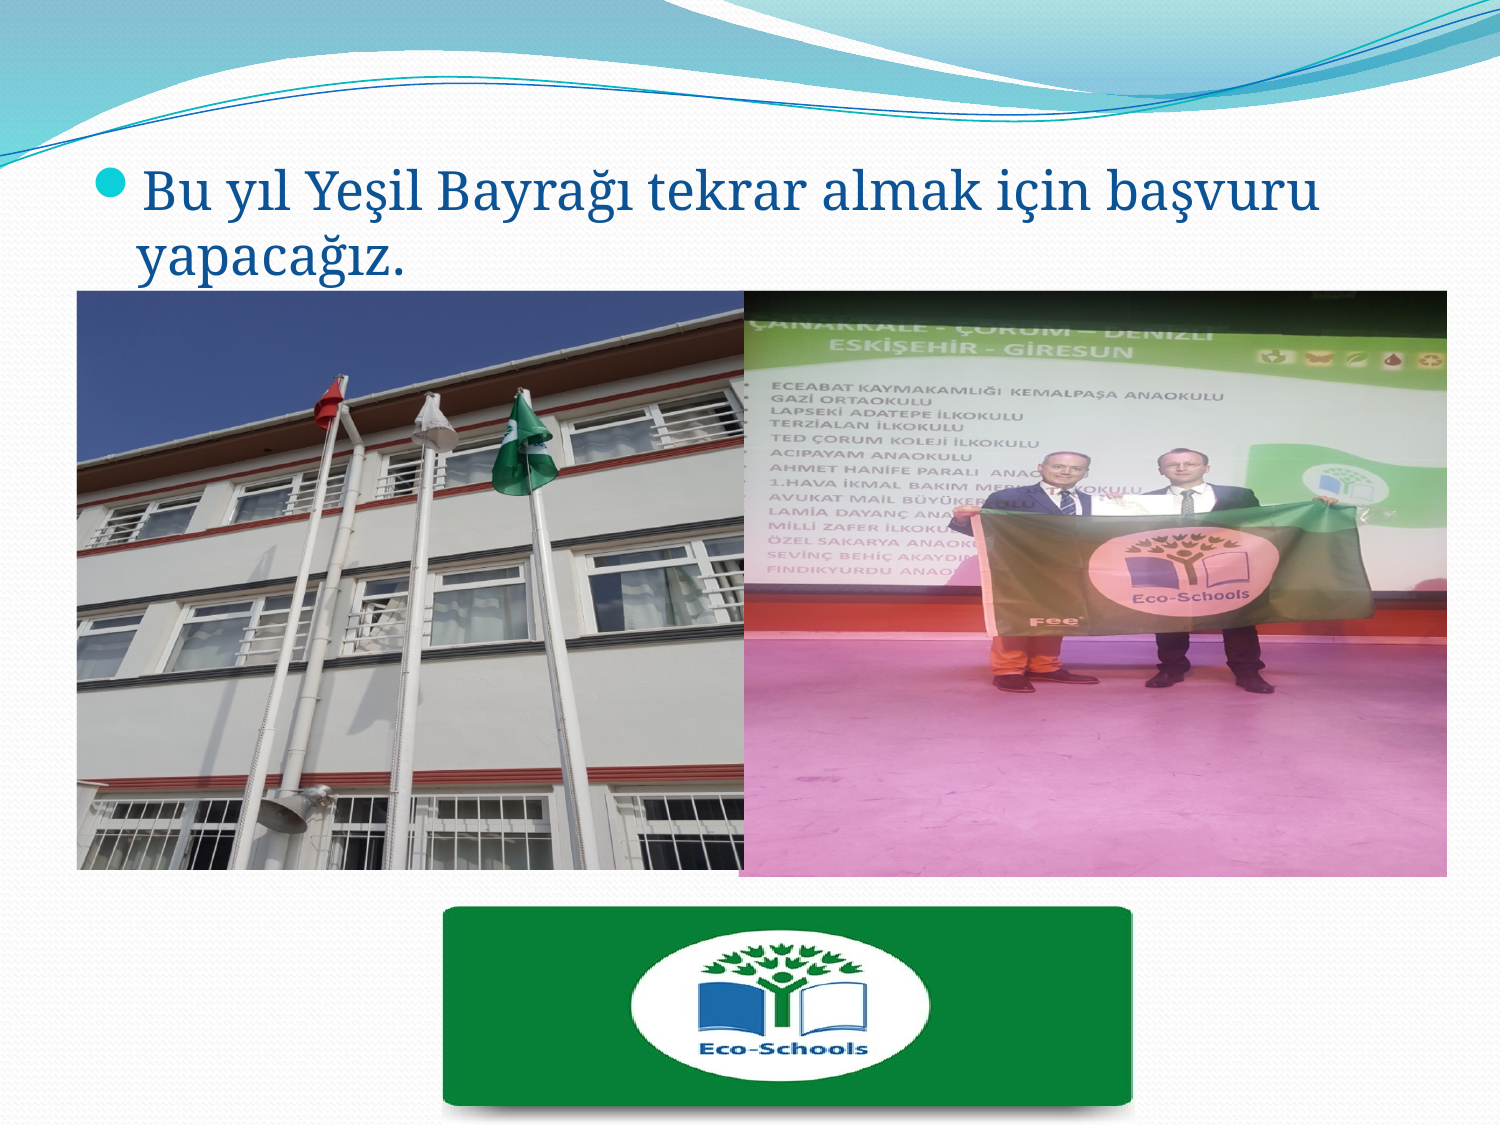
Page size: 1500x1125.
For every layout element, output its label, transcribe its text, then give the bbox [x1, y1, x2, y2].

picture [442, 904, 1135, 1125]
picture [1390, 291, 1446, 877]
picture [704, 291, 794, 877]
list Bu yıl Yeşil Bayrağı tekrar almak için başvuru yapacağız. [76, 149, 1427, 869]
picture [77, 291, 115, 869]
picture [120, 246, 700, 914]
picture [799, 229, 1386, 939]
